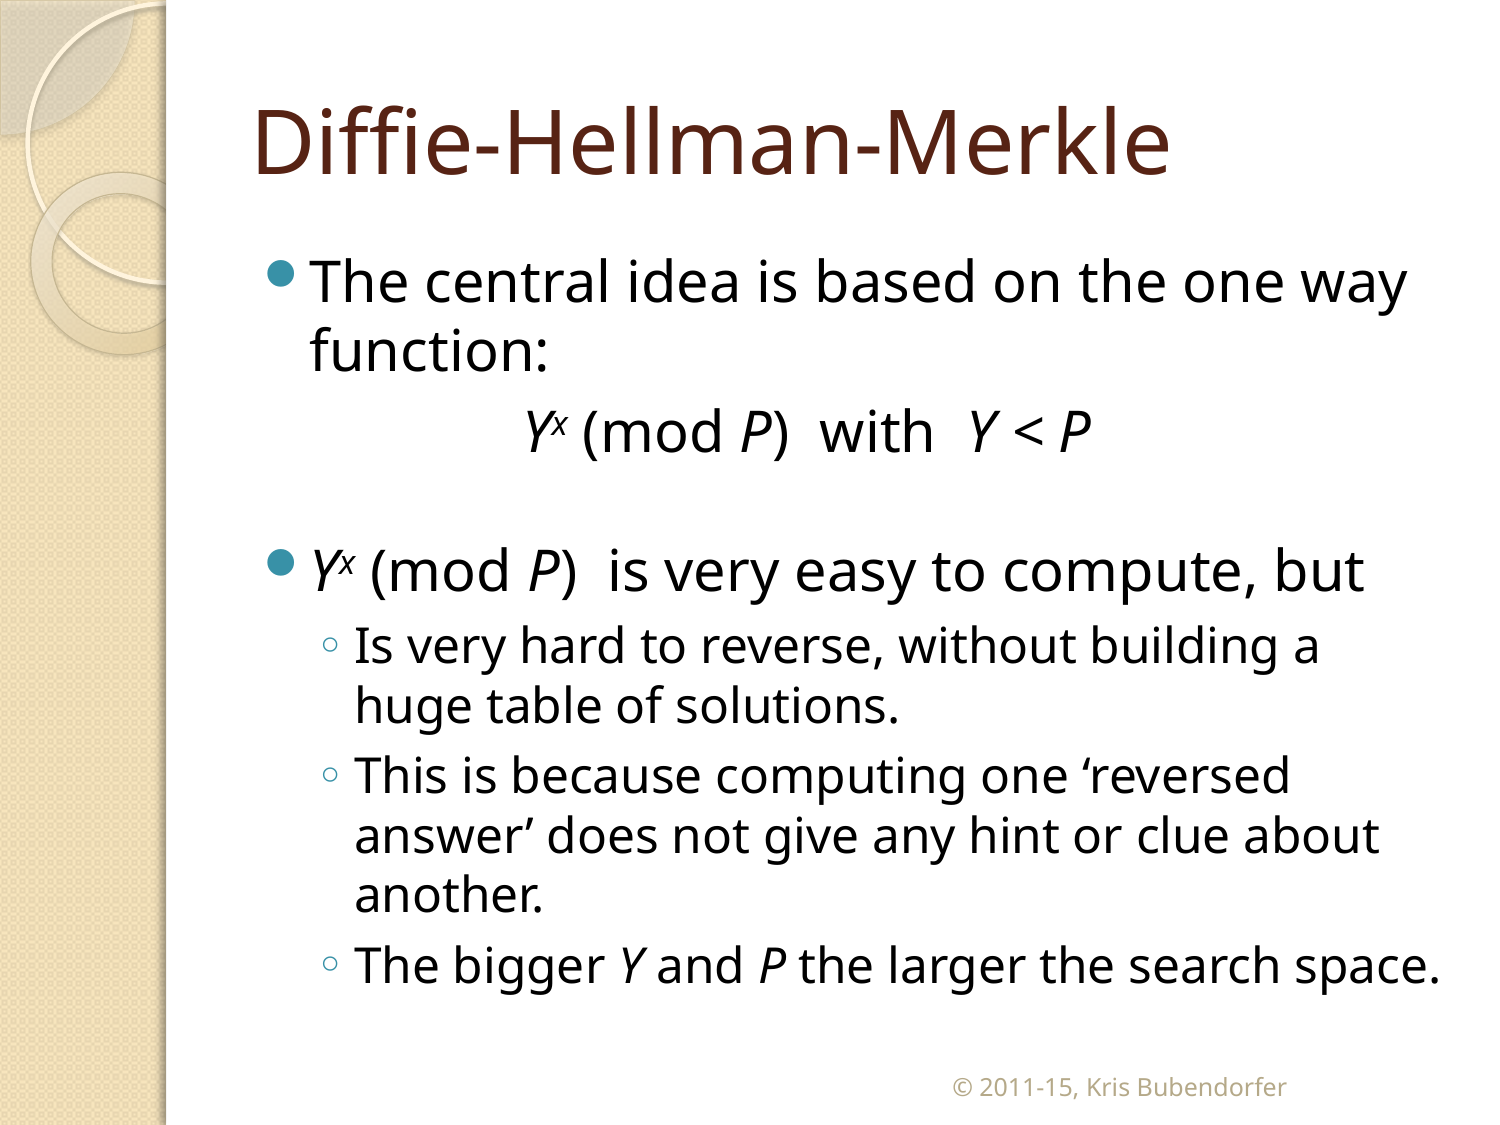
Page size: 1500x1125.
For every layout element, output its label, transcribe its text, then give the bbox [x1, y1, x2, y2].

title Diffie-Hellman-Merkle [235, 45, 1466, 233]
footer © 2011-15, Kris Bubendorfer [937, 1034, 1413, 1113]
list The central idea is based on the one way function: Yx (mod P) with Y < P Yx (mod P) is very easy to compute, but Is very hard to reverse, without building a huge table of solutions. This is because computing one ‘reversed answer’ does not give any hint or clue about another. The bigger Y and P the larger the search space. [235, 237, 1466, 1025]
